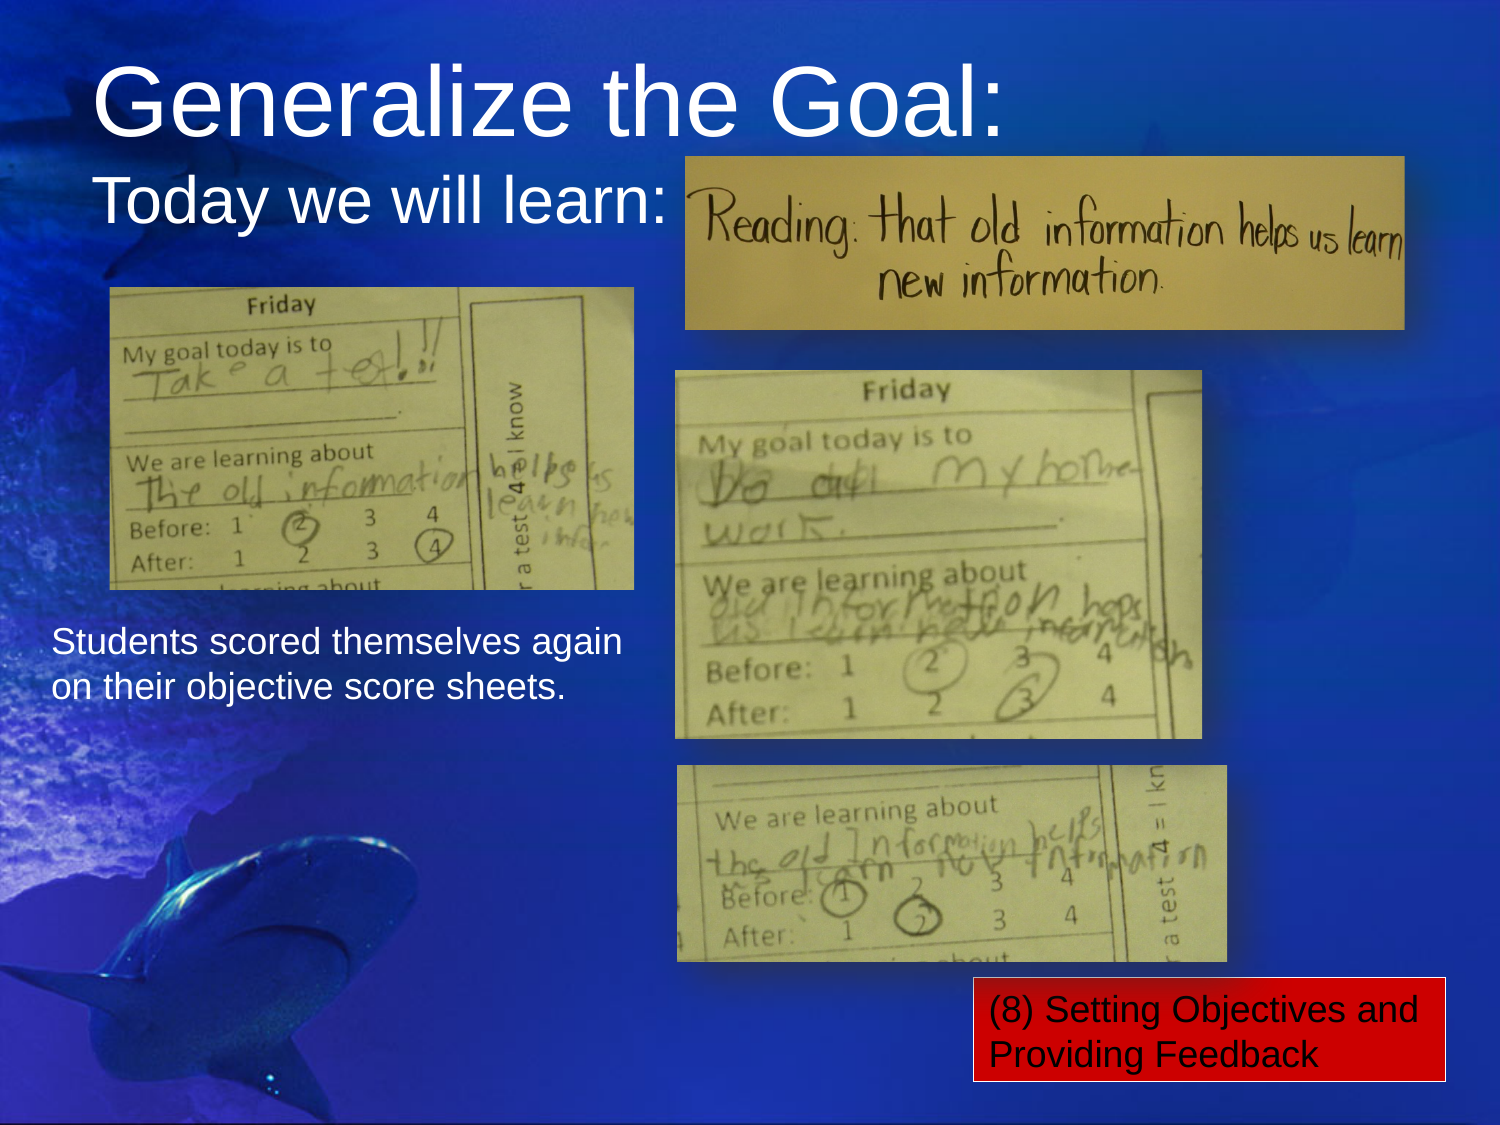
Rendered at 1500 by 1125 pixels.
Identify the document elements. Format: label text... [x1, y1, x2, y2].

text_box (8) Setting Objectives and Providing Feedback [973, 977, 1446, 1082]
text_box Generalize the Goal: Today we will learn: [77, 29, 1119, 245]
text_box Students scored themselves again on their objective score sheets. [36, 610, 658, 715]
picture [0, 0, 1500, 1125]
